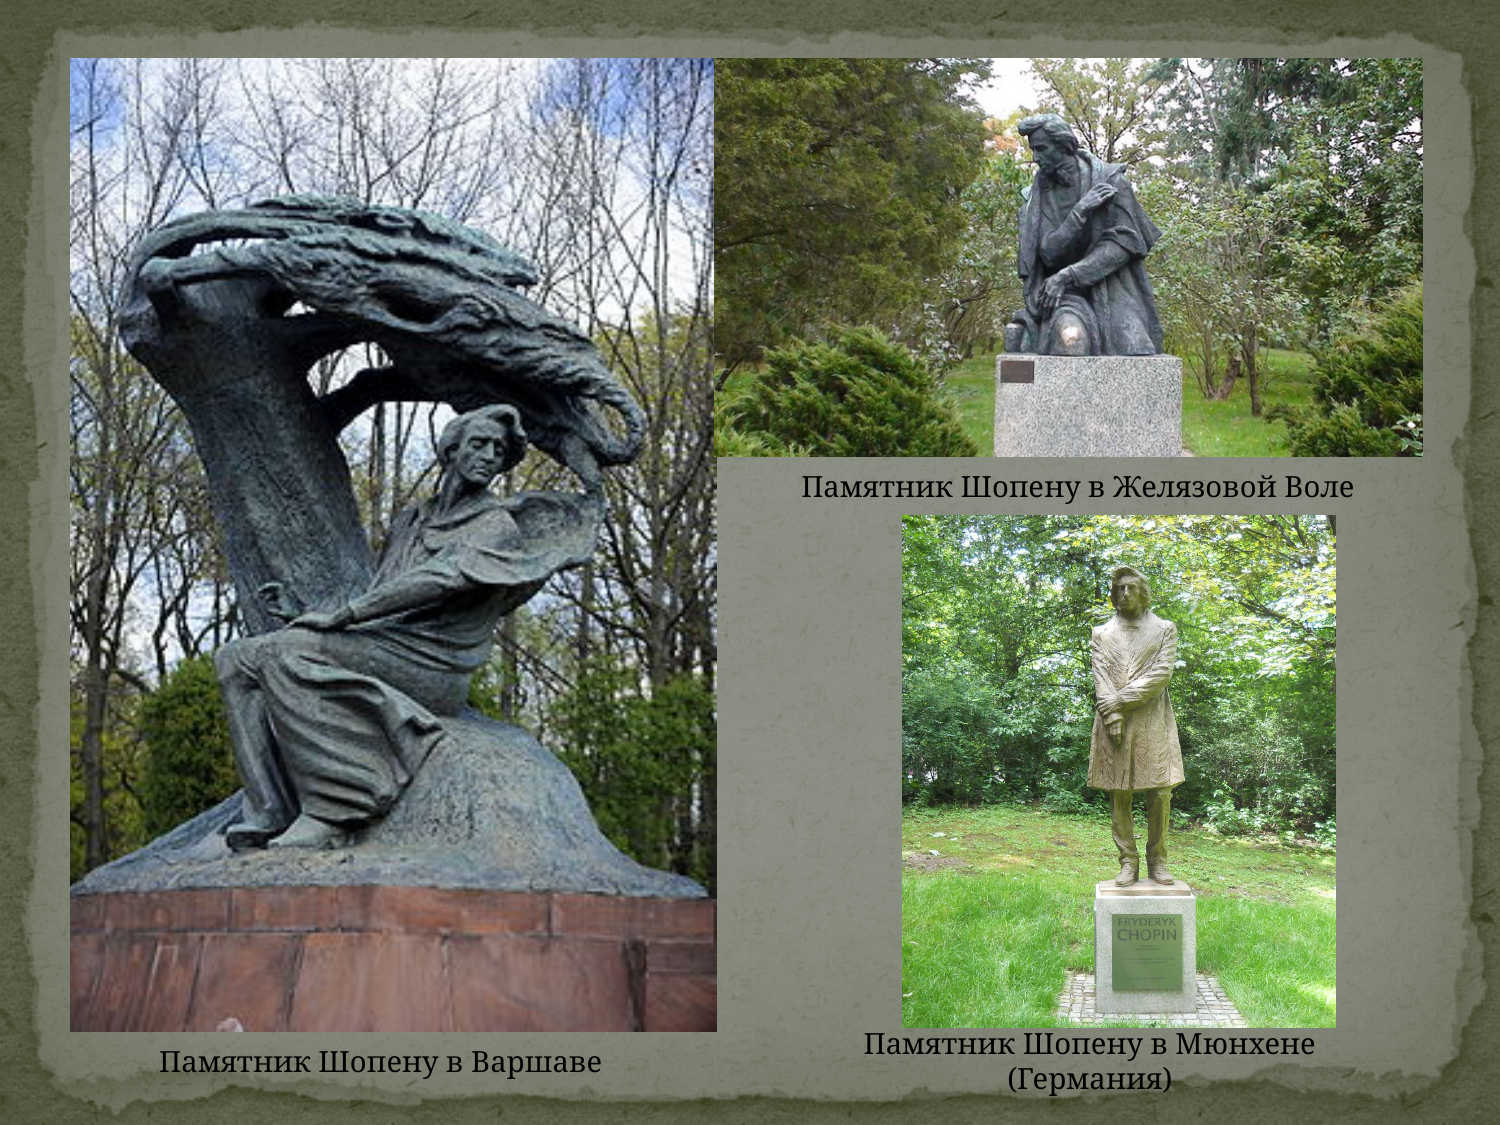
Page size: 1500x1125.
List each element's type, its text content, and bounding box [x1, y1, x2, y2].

text_box Памятник Шопену в Желязовой Воле [759, 467, 1398, 519]
picture [902, 515, 1336, 1028]
text_box Памятник Шопену в Мюнхене (Германия) [782, 1028, 1398, 1093]
text_box Памятник Шопену в Варшаве [67, 1037, 694, 1093]
picture [70, 58, 1423, 1032]
